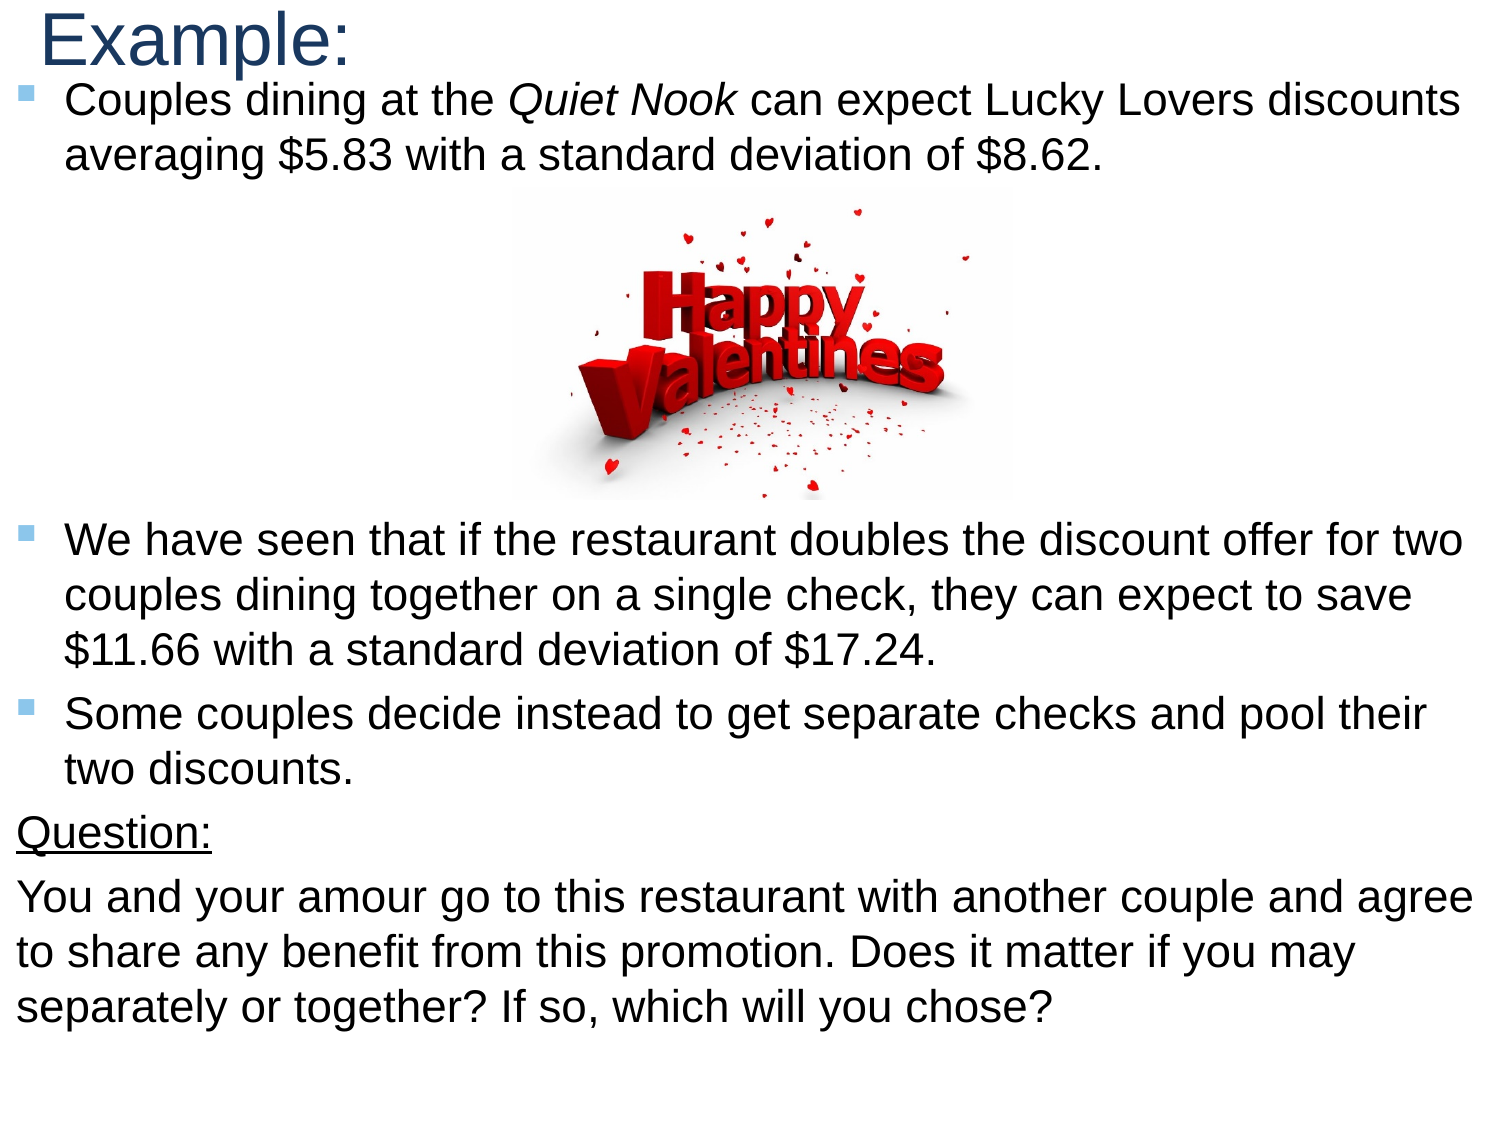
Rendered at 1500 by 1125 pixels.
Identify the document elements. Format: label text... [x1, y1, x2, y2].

picture [512, 187, 1013, 500]
title Example: [24, 24, 1388, 62]
list Couples dining at the Quiet Nook can expect Lucky Lovers discounts averaging $5.83 with a standard deviation of $8.62. We have seen that if the restaurant doubles the discount offer for two couples dining together on a single check, they can expect to save $11.66 with a standard deviation of $17.24. Some couples decide instead to get separate checks and pool their two discounts. Question: You and your amour go to this restaurant with another couple and agree to share any benefit from this promotion. Does it matter if you may separately or together? If so, which will you chose? [1, 62, 1500, 1013]
